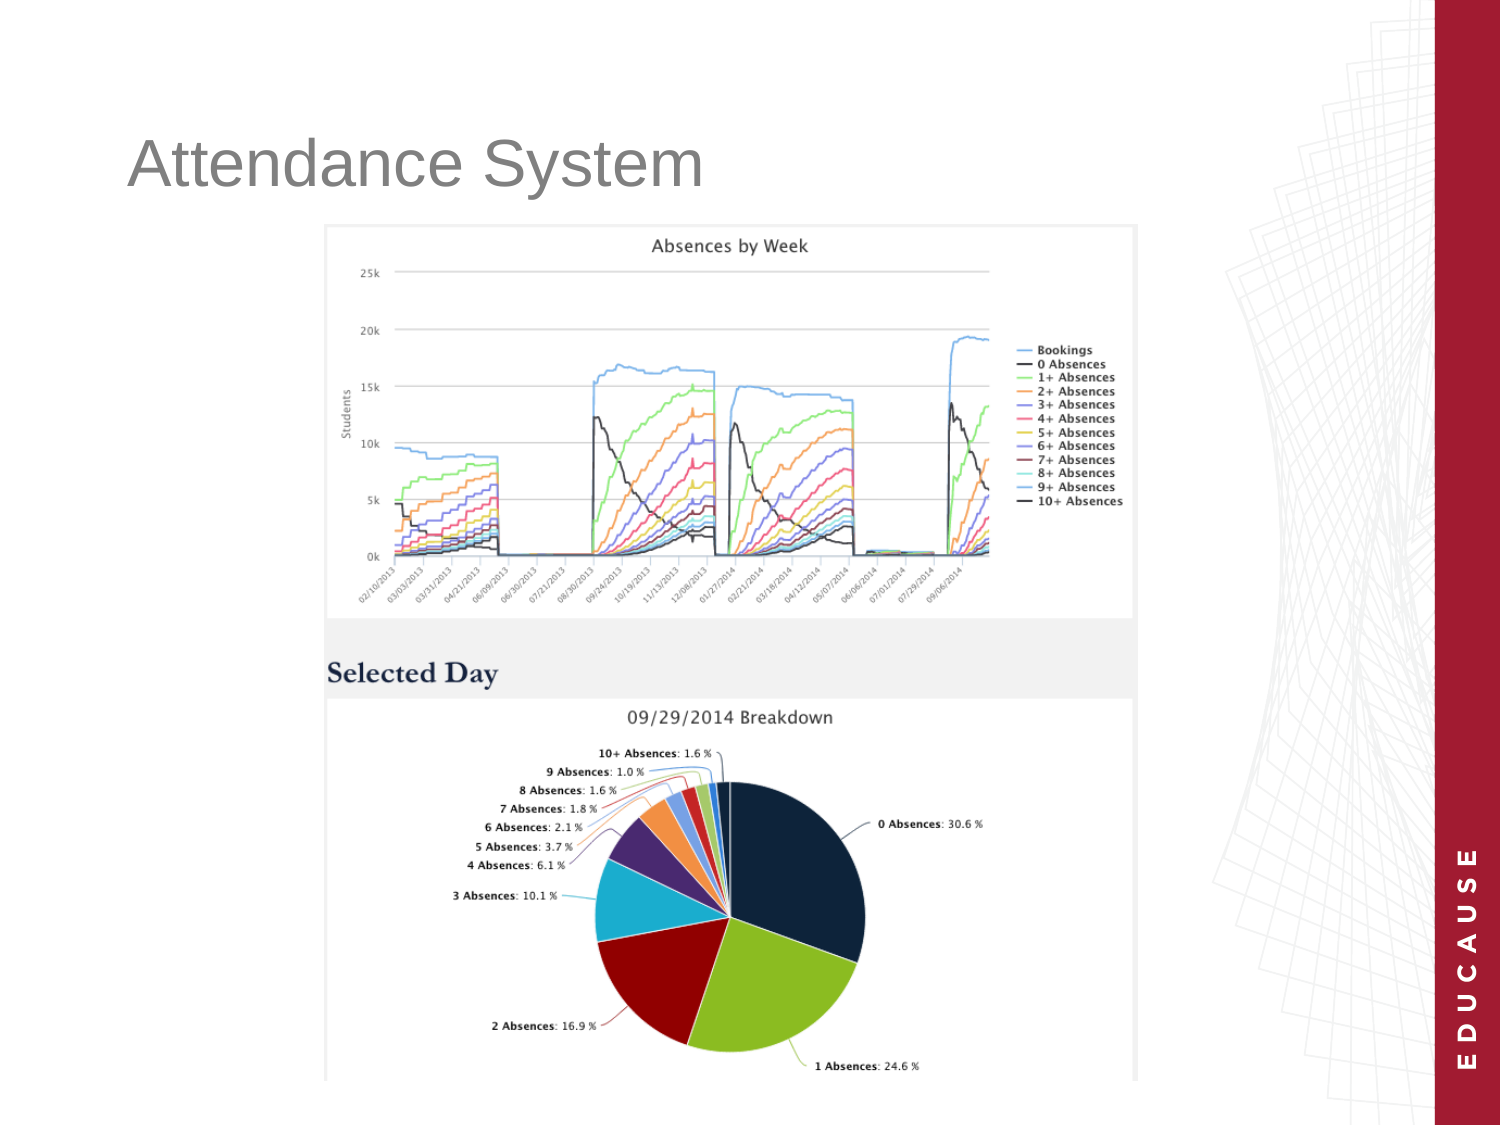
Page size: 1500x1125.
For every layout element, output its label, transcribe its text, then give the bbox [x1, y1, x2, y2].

title Attendance System [112, 112, 1325, 233]
picture [0, 0, 1500, 1125]
